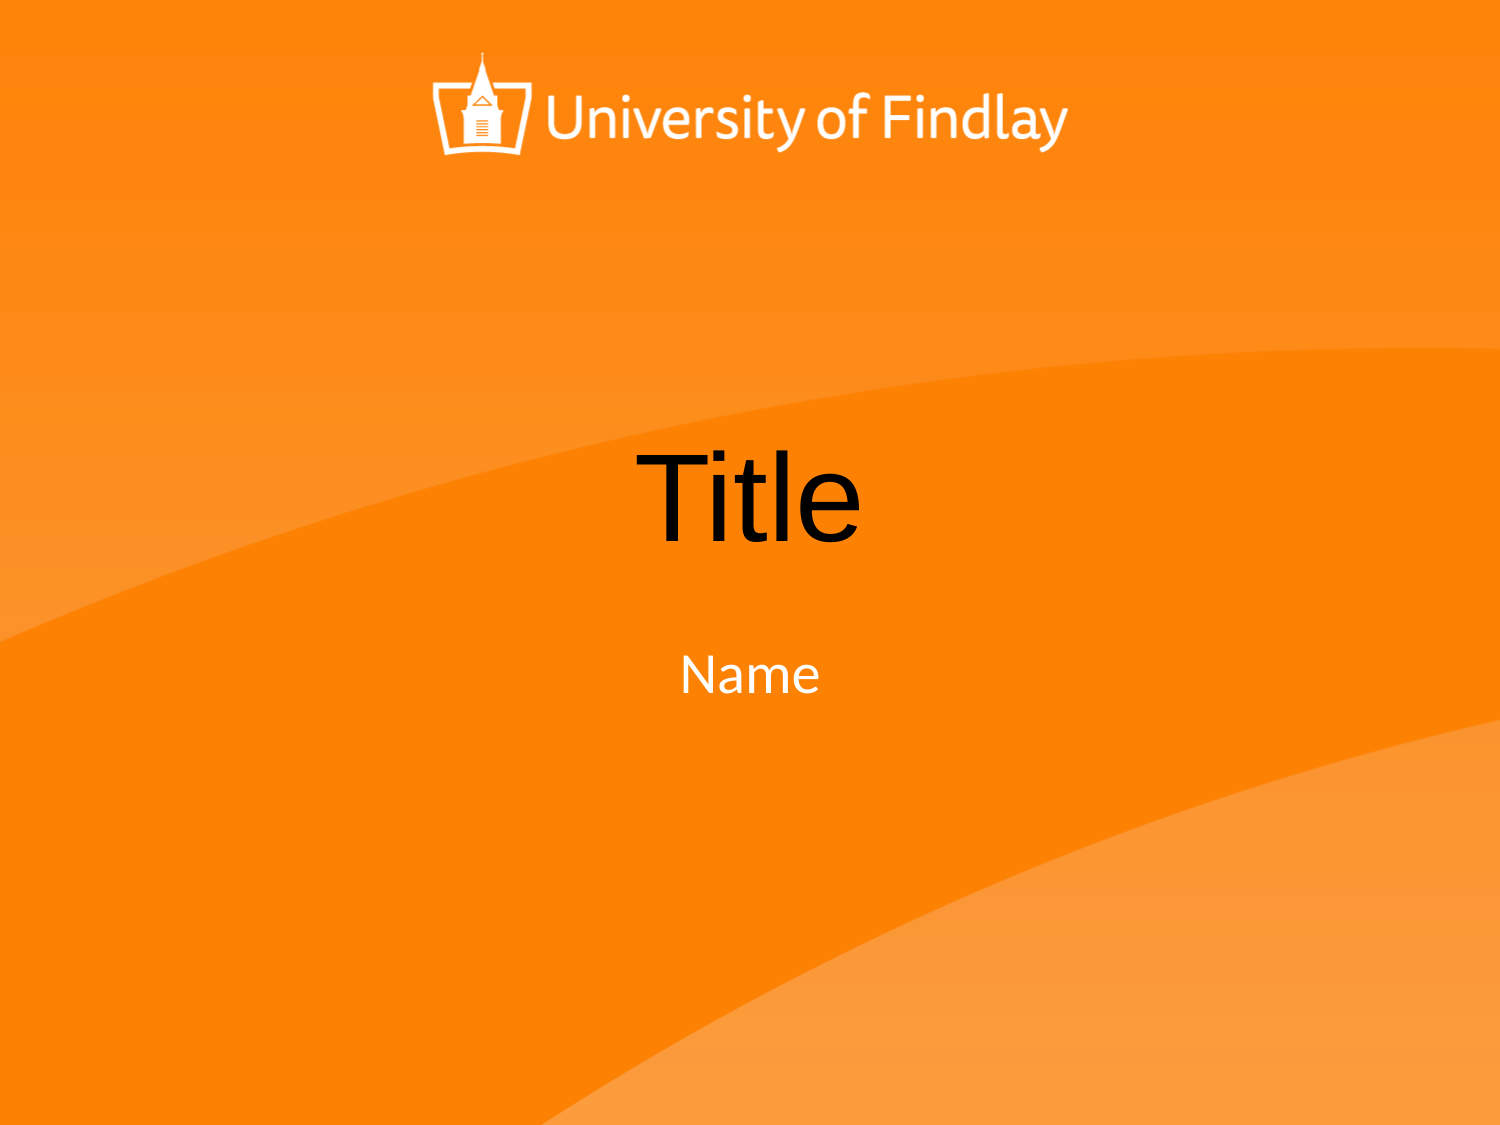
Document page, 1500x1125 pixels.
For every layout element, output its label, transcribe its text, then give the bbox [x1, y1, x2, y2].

title Title [112, 184, 1388, 576]
picture [0, 0, 1500, 1125]
subtitle Name [187, 635, 1313, 908]
